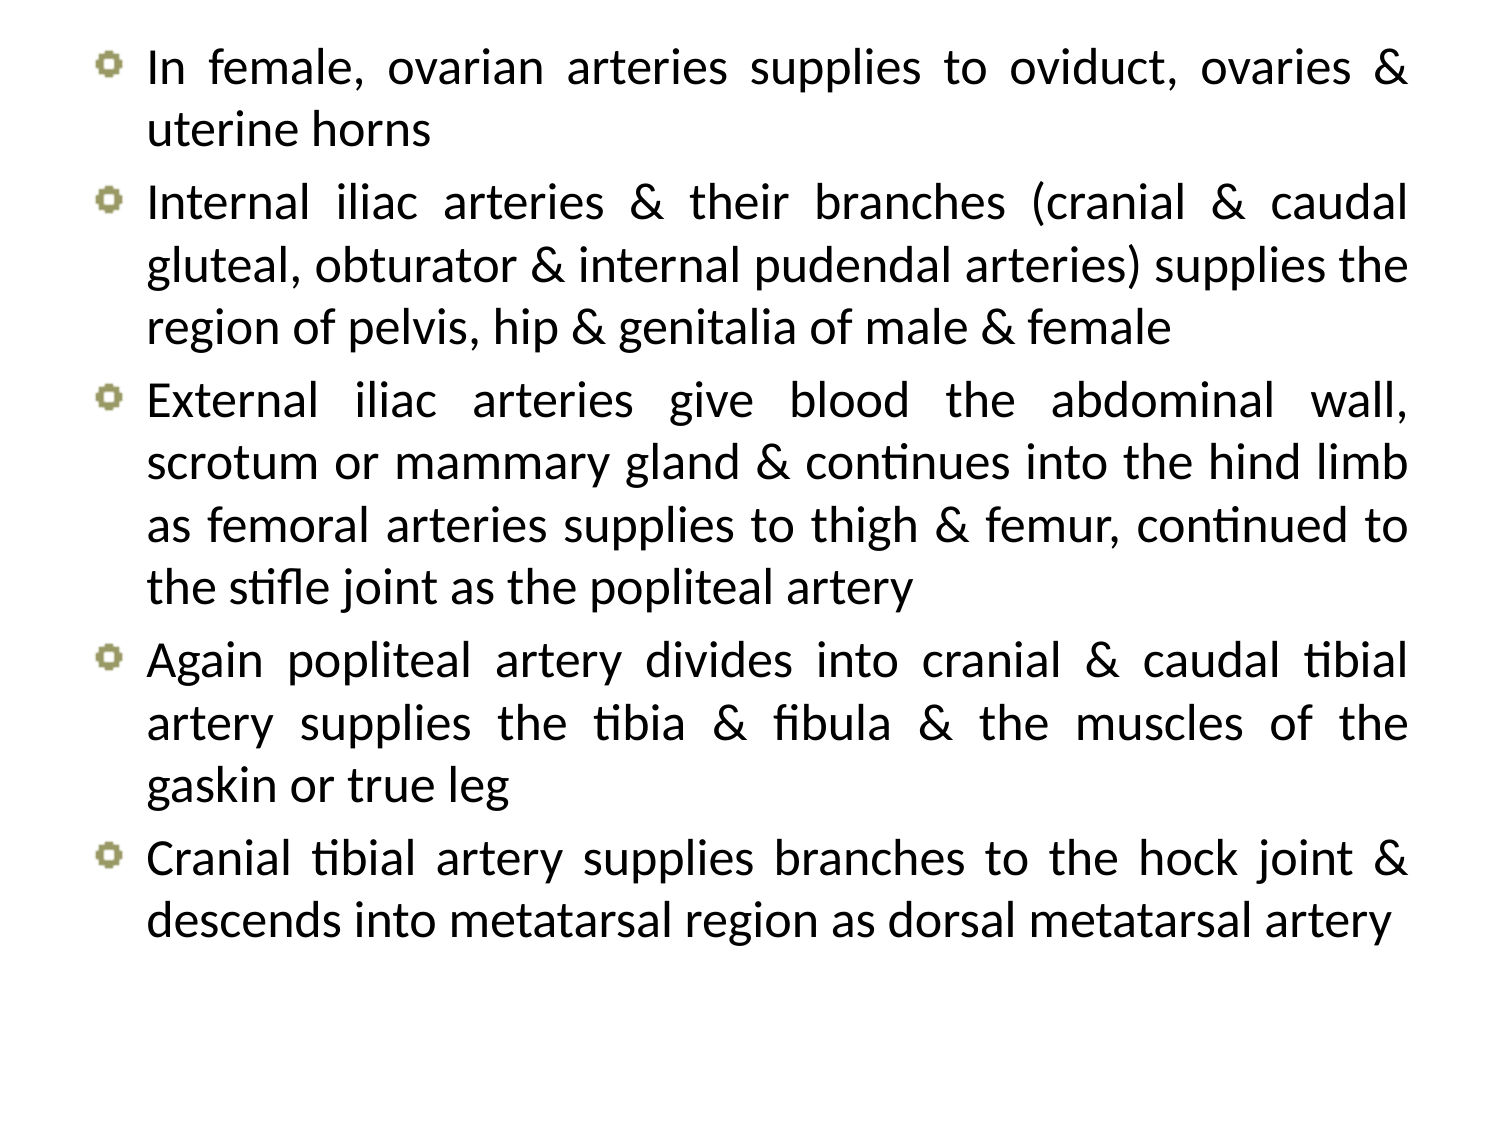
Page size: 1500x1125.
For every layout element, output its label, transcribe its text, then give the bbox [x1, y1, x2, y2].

picture [90, 638, 127, 675]
picture [90, 836, 127, 873]
list In female, ovarian arteries supplies to oviduct, ovaries & uterine horns Internal iliac arteries & their branches (cranial & caudal gluteal, obturator & internal pudendal arteries) supplies the region of pelvis, hip & genitalia of male & female External iliac arteries give blood the abdominal wall, scrotum or mammary gland & continues into the hind limb as femoral arteries supplies to thigh & femur, continued to the stifle joint as the popliteal artery Again popliteal artery divides into cranial & caudal tibial artery supplies the tibia & fibula & the muscles of the gaskin or true leg Cranial tibial artery supplies branches to the hock joint & descends into metatarsal region as dorsal metatarsal artery [75, 24, 1425, 1100]
picture [90, 45, 127, 82]
picture [90, 180, 127, 218]
picture [90, 378, 127, 415]
